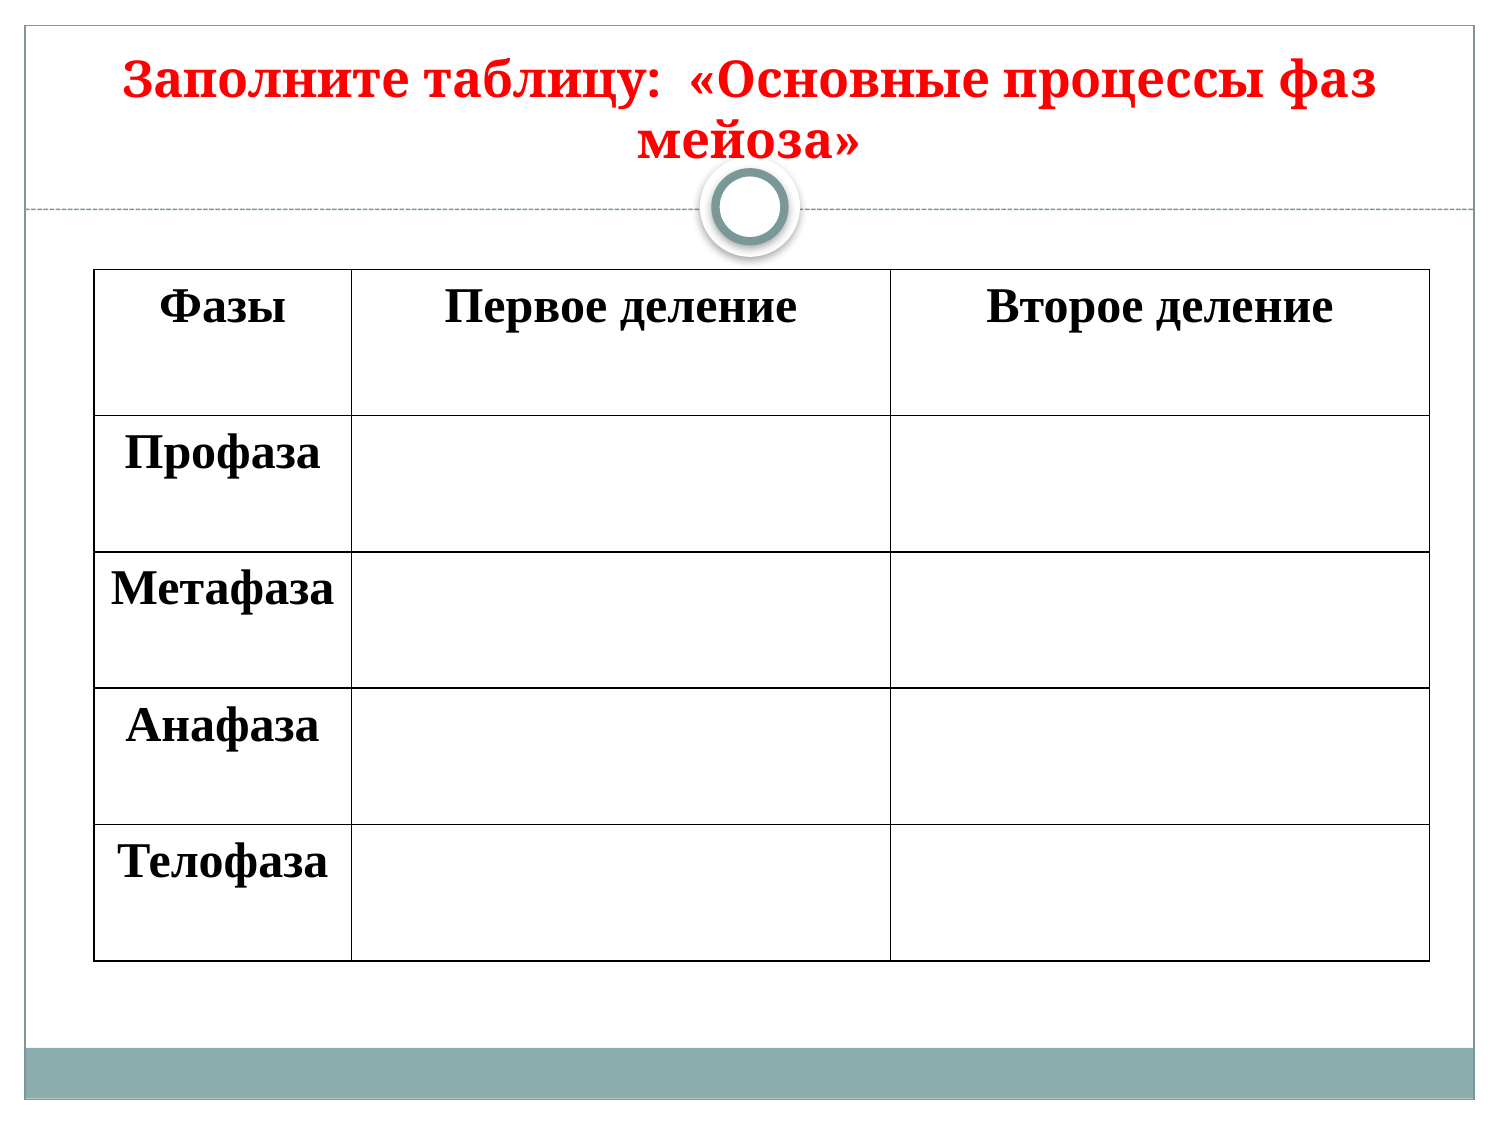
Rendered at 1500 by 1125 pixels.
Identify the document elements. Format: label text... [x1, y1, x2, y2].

table_cell [352, 416, 890, 551]
title Заполните таблицу: «Основные процессы фаз мейоза» [49, 37, 1450, 176]
table_cell [891, 689, 1429, 824]
table_cell Анафаза [95, 689, 351, 824]
table_cell Телофаза [95, 825, 351, 960]
table_cell [352, 689, 890, 824]
table_cell [891, 825, 1429, 960]
table_cell [891, 416, 1429, 551]
table_header Фазы [95, 270, 351, 415]
table_header Второе деление [891, 270, 1429, 415]
table_cell [352, 553, 890, 687]
table_cell [352, 825, 890, 960]
table_cell [891, 553, 1429, 687]
table_header Первое деление [352, 270, 890, 415]
table_cell Метафаза [95, 553, 351, 687]
table_cell Профаза [95, 416, 351, 551]
